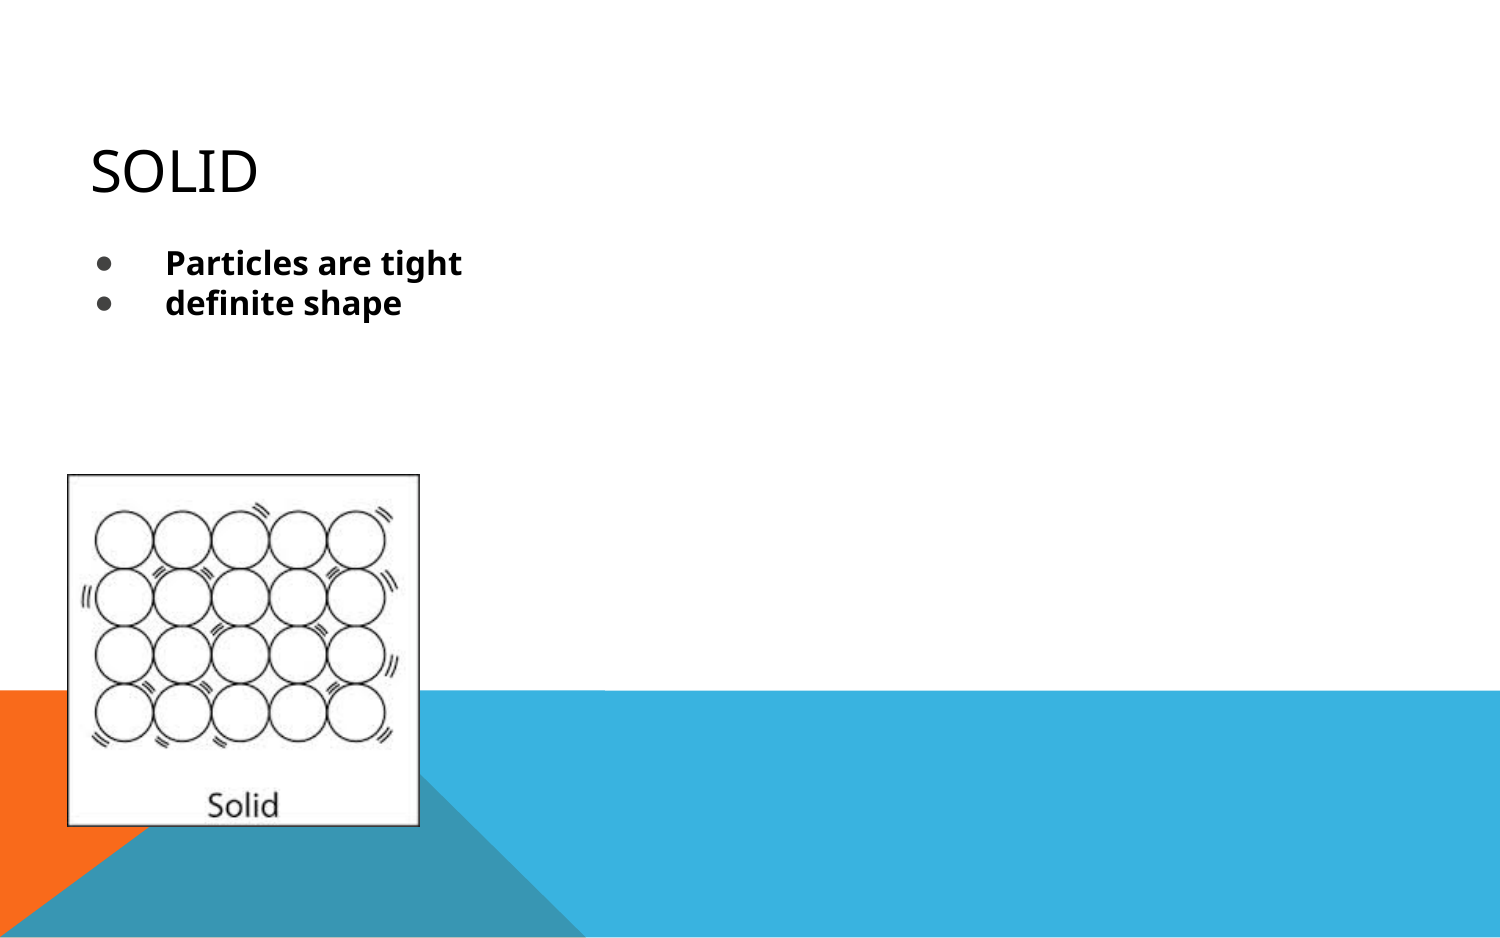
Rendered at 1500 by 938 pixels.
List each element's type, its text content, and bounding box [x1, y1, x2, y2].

title Solid [75, 37, 1425, 219]
list Particles are tight definite shape [75, 226, 1425, 889]
picture [67, 474, 420, 827]
